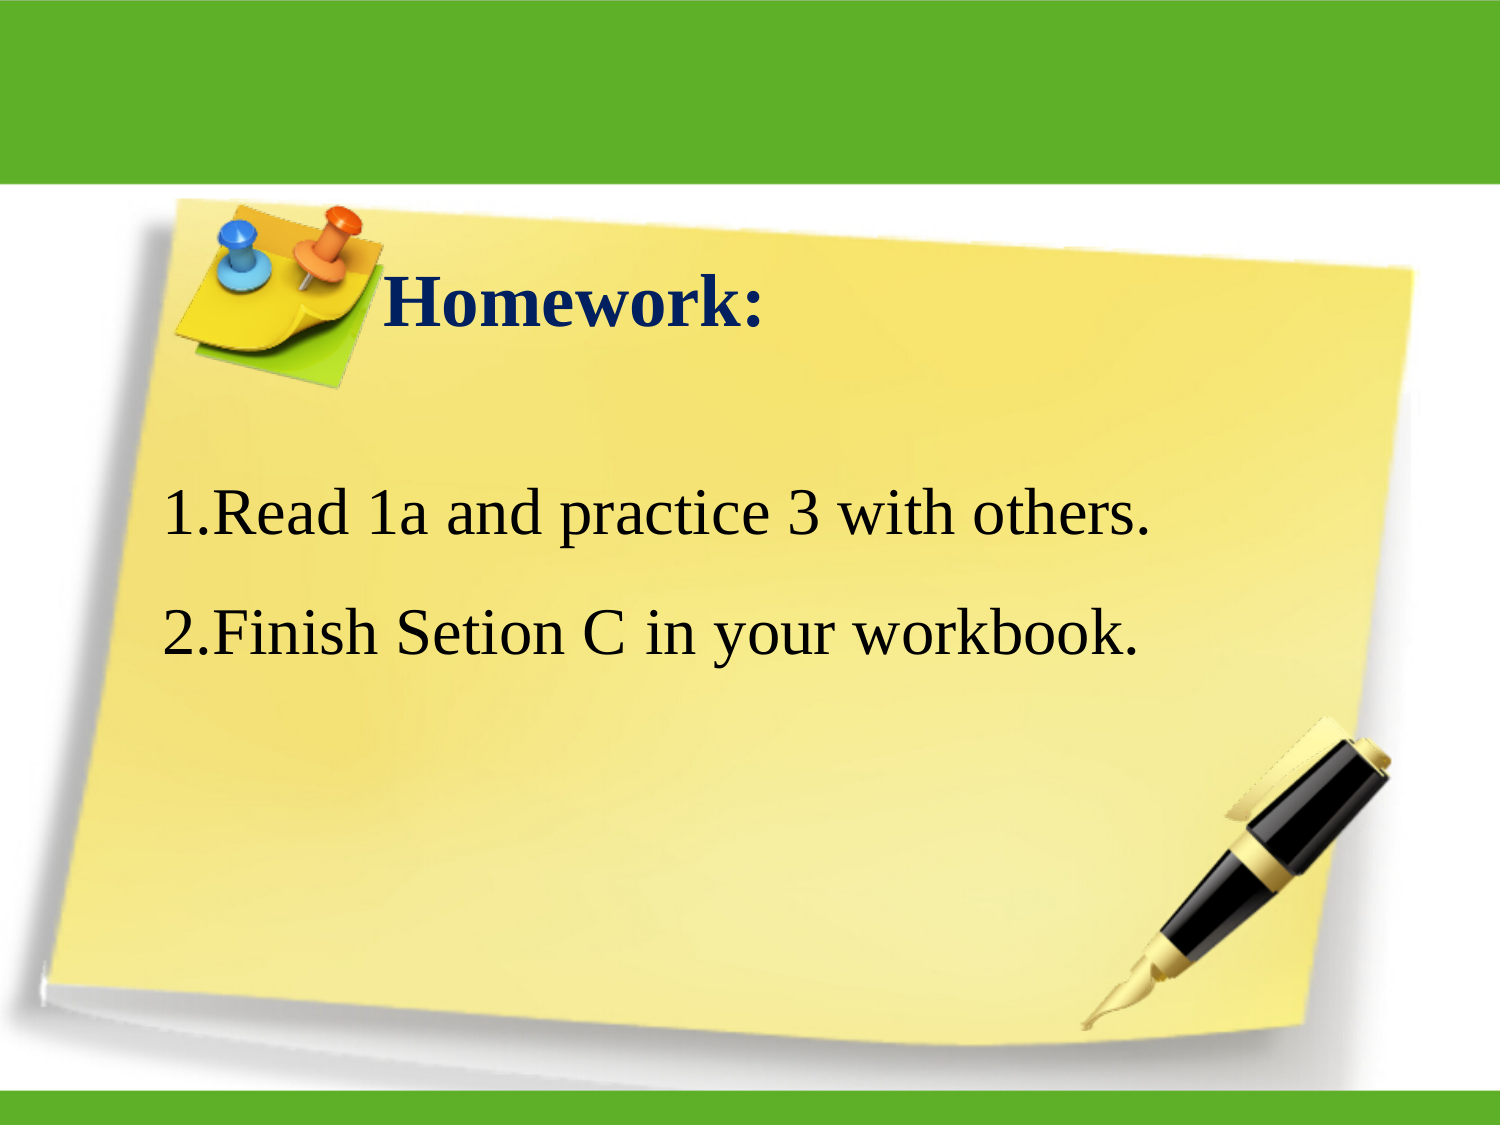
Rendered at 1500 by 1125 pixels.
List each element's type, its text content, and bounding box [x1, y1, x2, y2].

text_box 1.Read 1a and practice 3 with others. 2.Finish Setion C in your workbook. [147, 420, 1459, 796]
text_box Homework: [417, 243, 1119, 349]
picture [0, 0, 1500, 1125]
